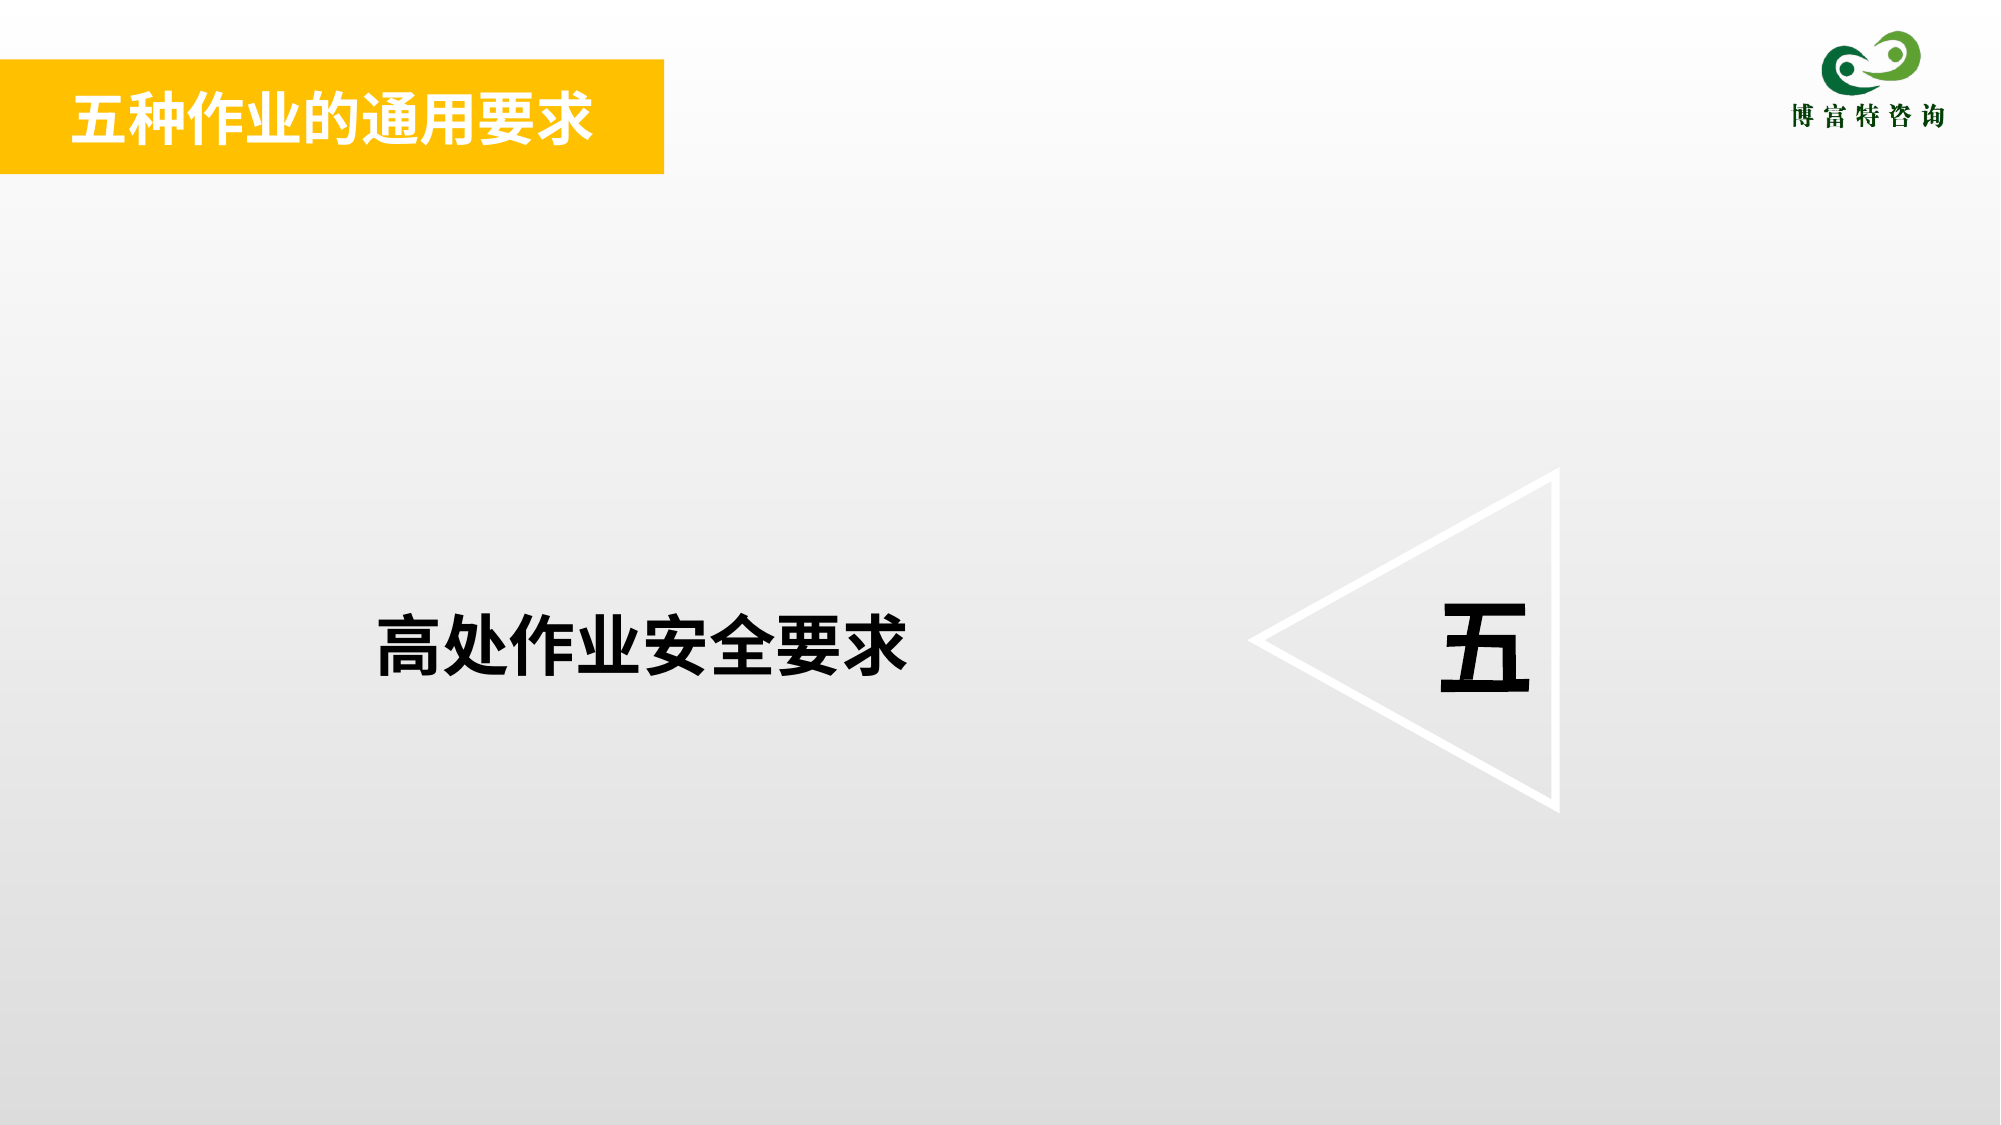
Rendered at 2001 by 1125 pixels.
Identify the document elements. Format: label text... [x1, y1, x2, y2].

text_box [1333, 472, 1557, 809]
picture [1772, 30, 1969, 131]
text_box 五种作业的通用要求 [0, 58, 665, 175]
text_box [360, 596, 1530, 693]
